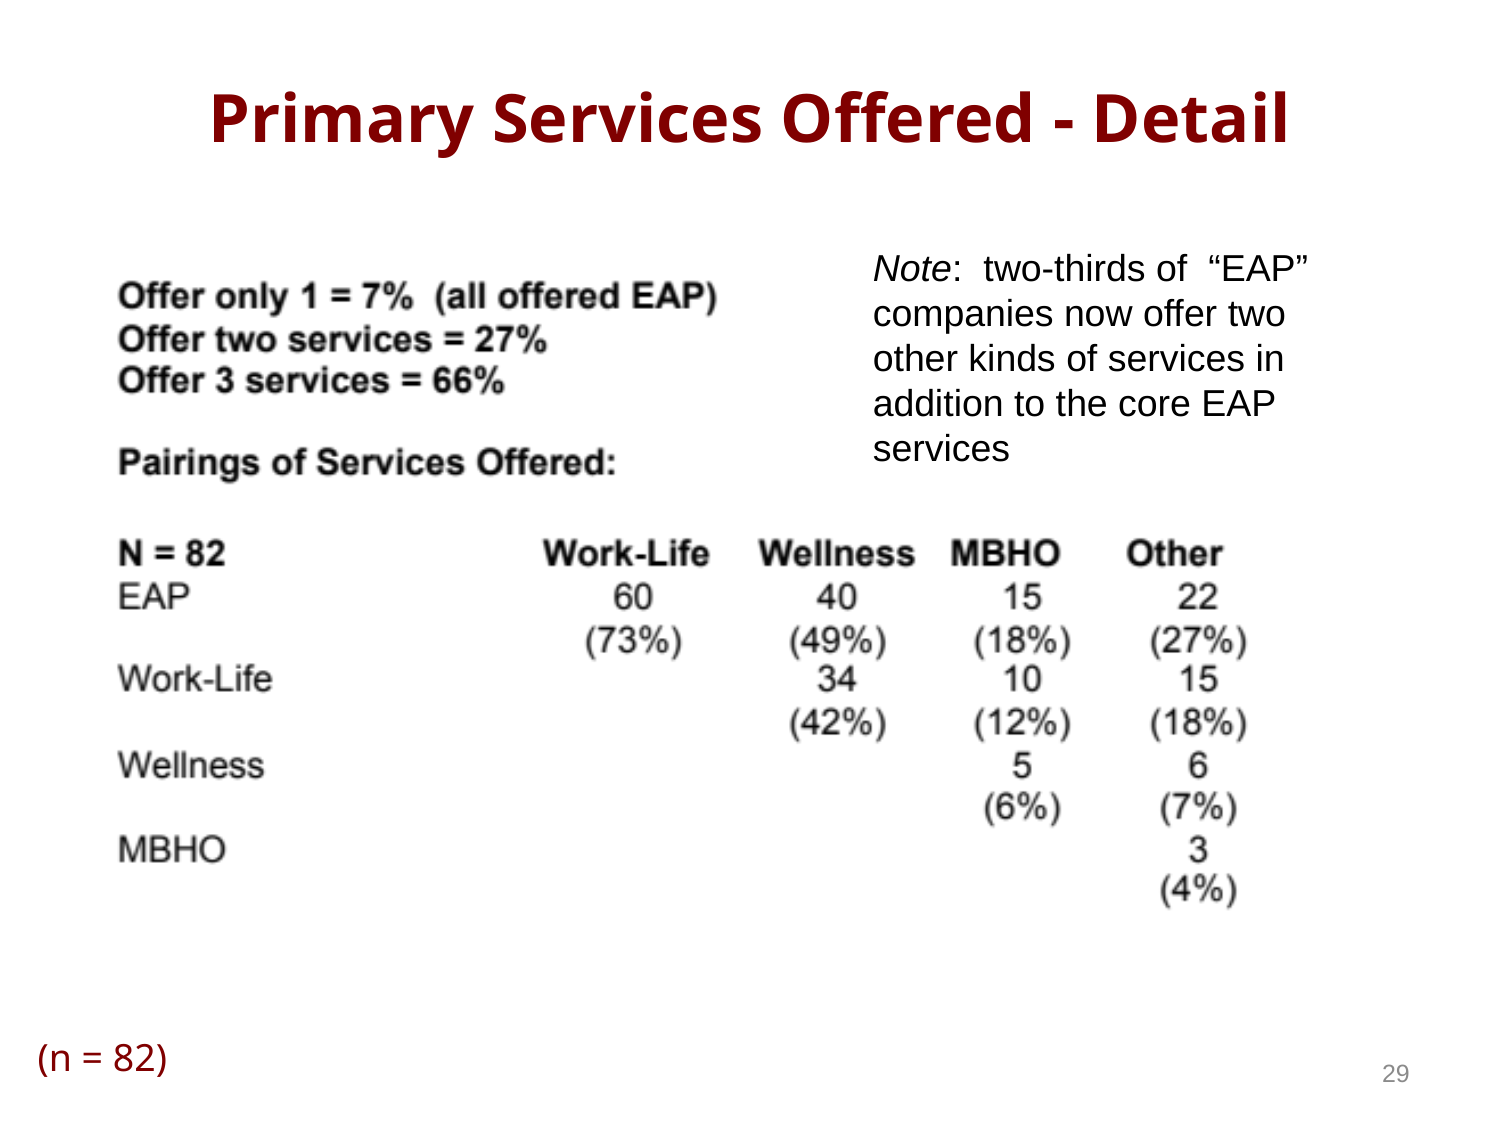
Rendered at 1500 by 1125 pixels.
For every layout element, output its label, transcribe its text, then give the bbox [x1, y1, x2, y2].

slide_number 29 [1074, 1042, 1425, 1103]
title Primary Services Offered - Detail [75, 45, 1425, 233]
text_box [100, 236, 1500, 961]
text_box (n = 82) [22, 1026, 182, 1087]
